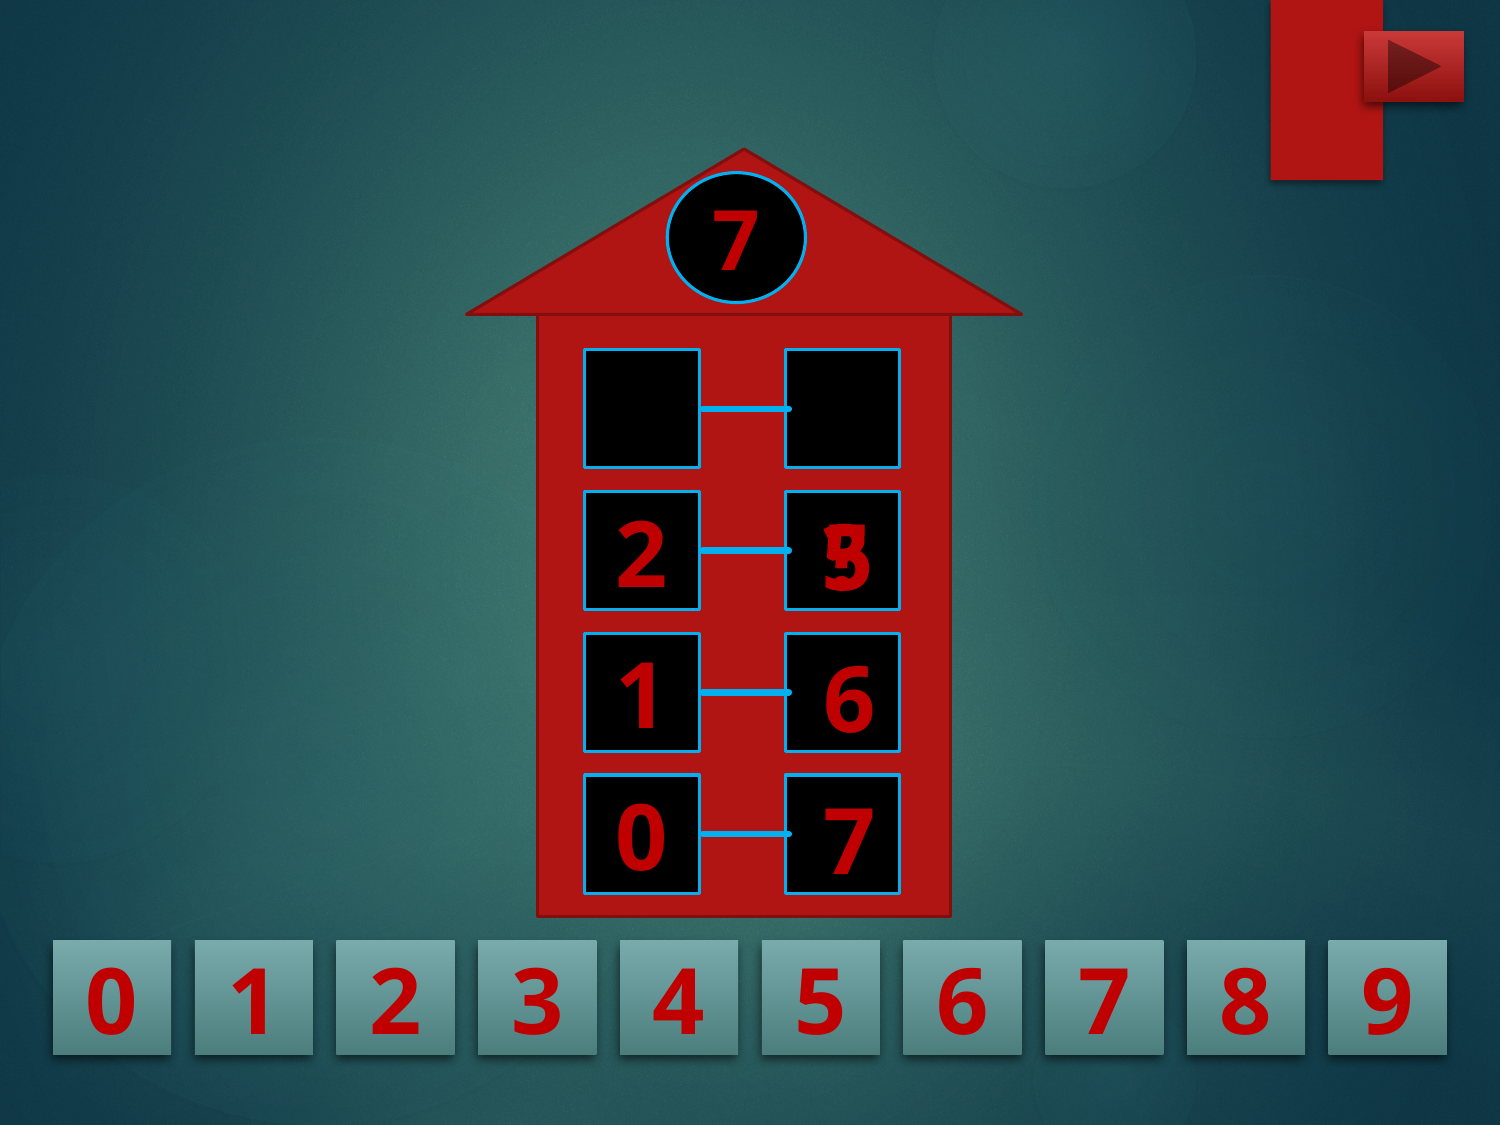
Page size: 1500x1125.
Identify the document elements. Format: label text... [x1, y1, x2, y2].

text_box [784, 490, 901, 611]
text_box 0 [53, 940, 172, 1055]
text_box [1364, 30, 1465, 102]
text_box 5 [761, 940, 880, 1055]
text_box 4 [620, 940, 739, 1055]
text_box 5 [806, 491, 889, 617]
text_box 1 [583, 632, 701, 753]
text_box 1 [194, 940, 313, 1055]
text_box [784, 773, 901, 895]
text_box 9 [1328, 940, 1447, 1055]
text_box [536, 316, 952, 918]
text_box 6 [808, 633, 887, 758]
text_box 8 [1187, 940, 1306, 1055]
text_box [808, 775, 892, 902]
text_box 6 [903, 940, 1022, 1055]
text_box 3 [478, 940, 597, 1055]
text_box [464, 147, 1024, 316]
text_box 0 [583, 773, 701, 895]
text_box 2 [583, 490, 701, 611]
text_box [784, 348, 901, 469]
text_box [583, 348, 701, 469]
text_box 7 [1045, 940, 1164, 1055]
text_box 2 [336, 940, 455, 1055]
text_box [784, 632, 901, 753]
text_box 7 [665, 171, 808, 305]
